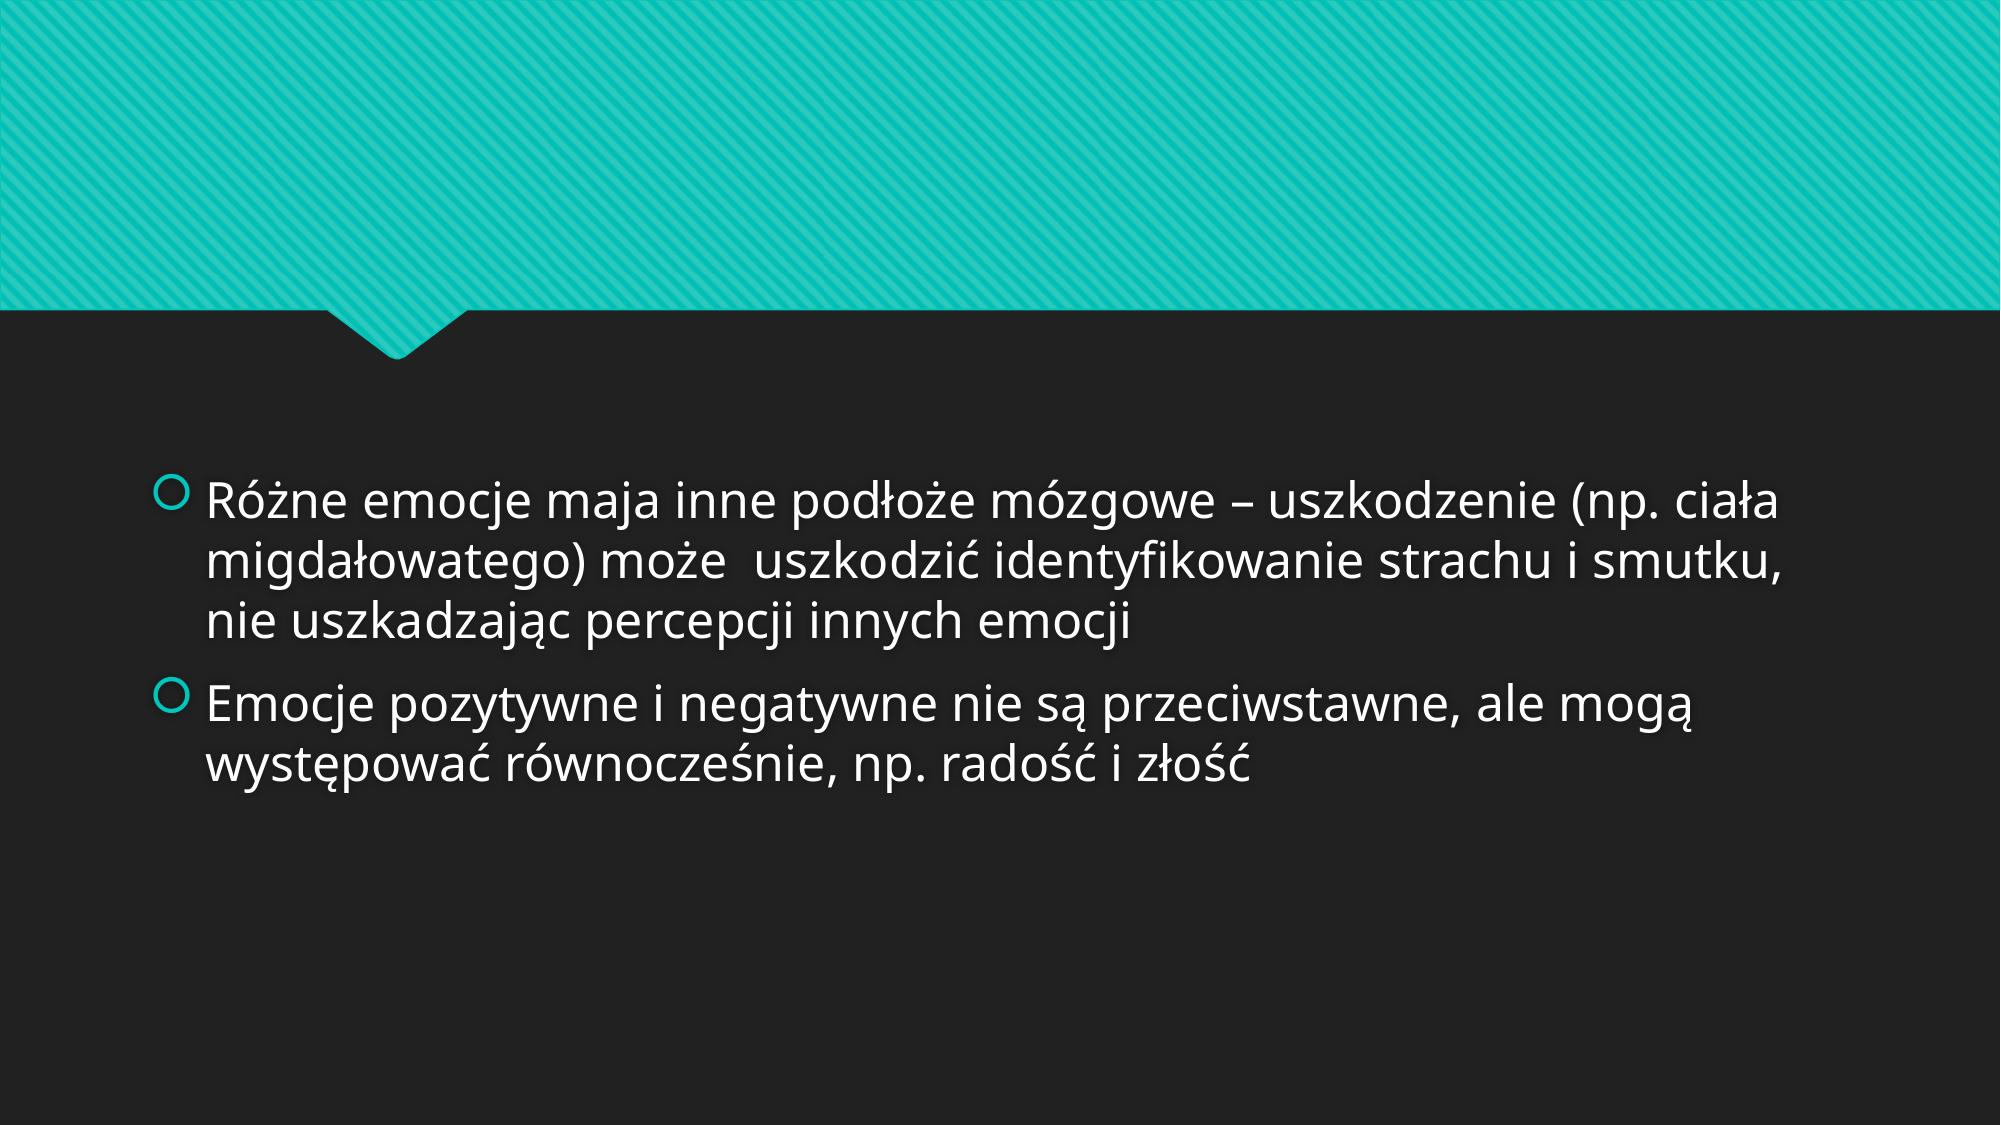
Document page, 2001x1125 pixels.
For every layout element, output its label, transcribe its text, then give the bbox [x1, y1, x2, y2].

list Różne emocje maja inne podłoże mózgowe – uszkodzenie (np. ciała migdałowatego) może uszkodzić identyfikowanie strachu i smutku, nie uszkadzając percepcji innych emocji Emocje pozytywne i negatywne nie są przeciwstawne, ale mogą występować równocześnie, np. radość i złość [134, 364, 1866, 962]
